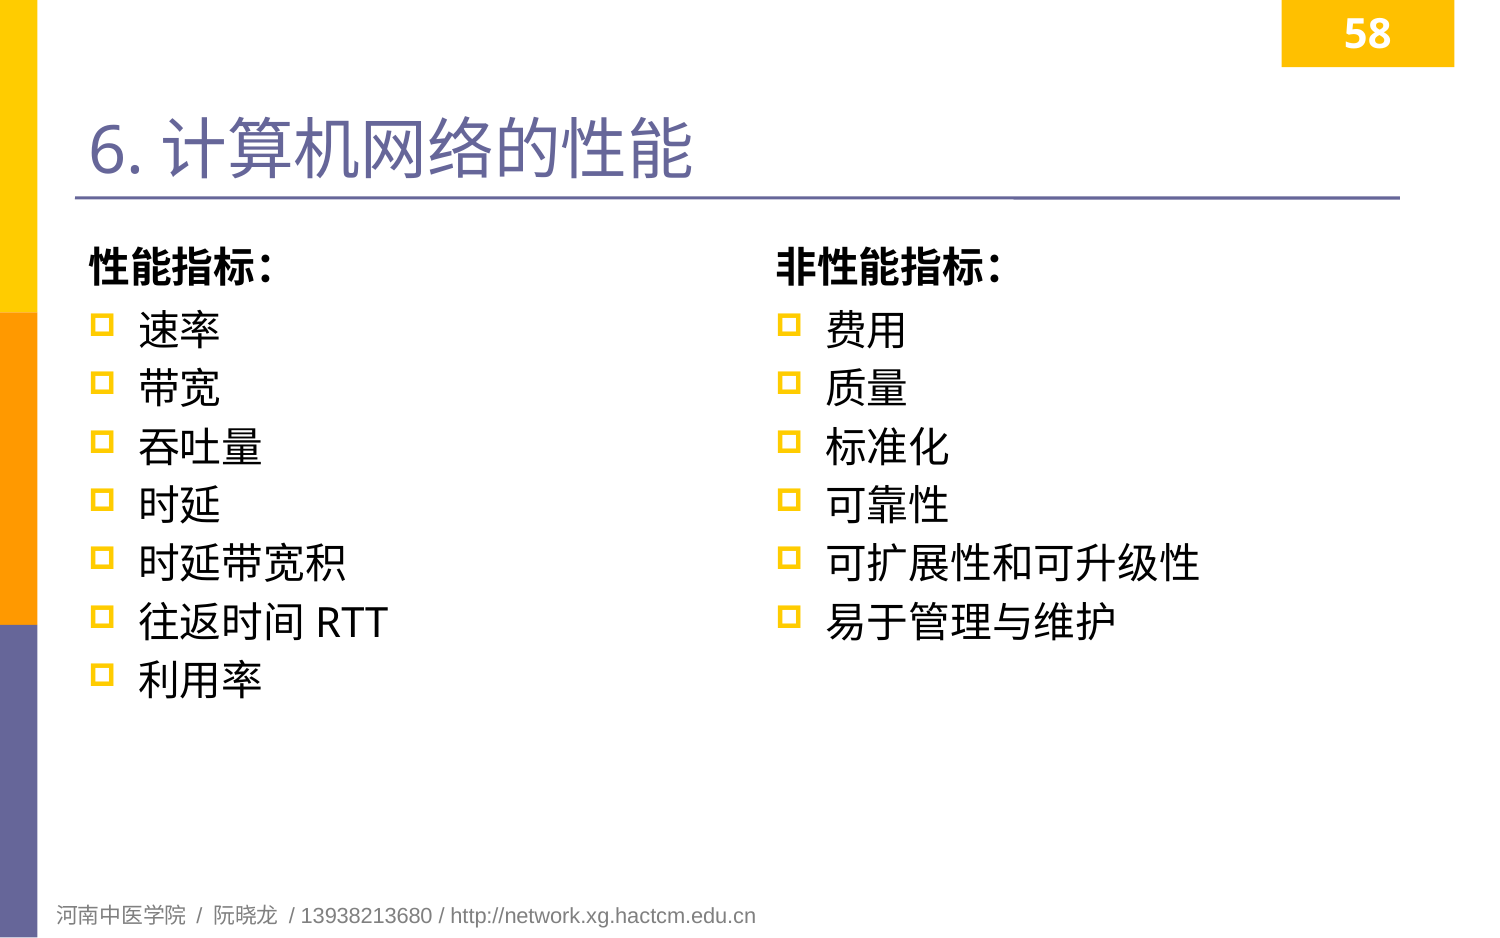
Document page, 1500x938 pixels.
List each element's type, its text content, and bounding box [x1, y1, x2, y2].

list 非性能指标： [762, 209, 1425, 297]
list 费用 质量 标准化 可靠性 可扩展性和可升级性 易于管理与维护 [762, 297, 1425, 838]
list 速率 带宽 吞吐量 时延 时延带宽积 往返时间RTT 利用率 [75, 297, 738, 838]
title 6.计算机网络的性能 [75, 37, 1425, 194]
slide_number 58 [1281, 0, 1455, 68]
list 性能指标： [75, 209, 738, 297]
